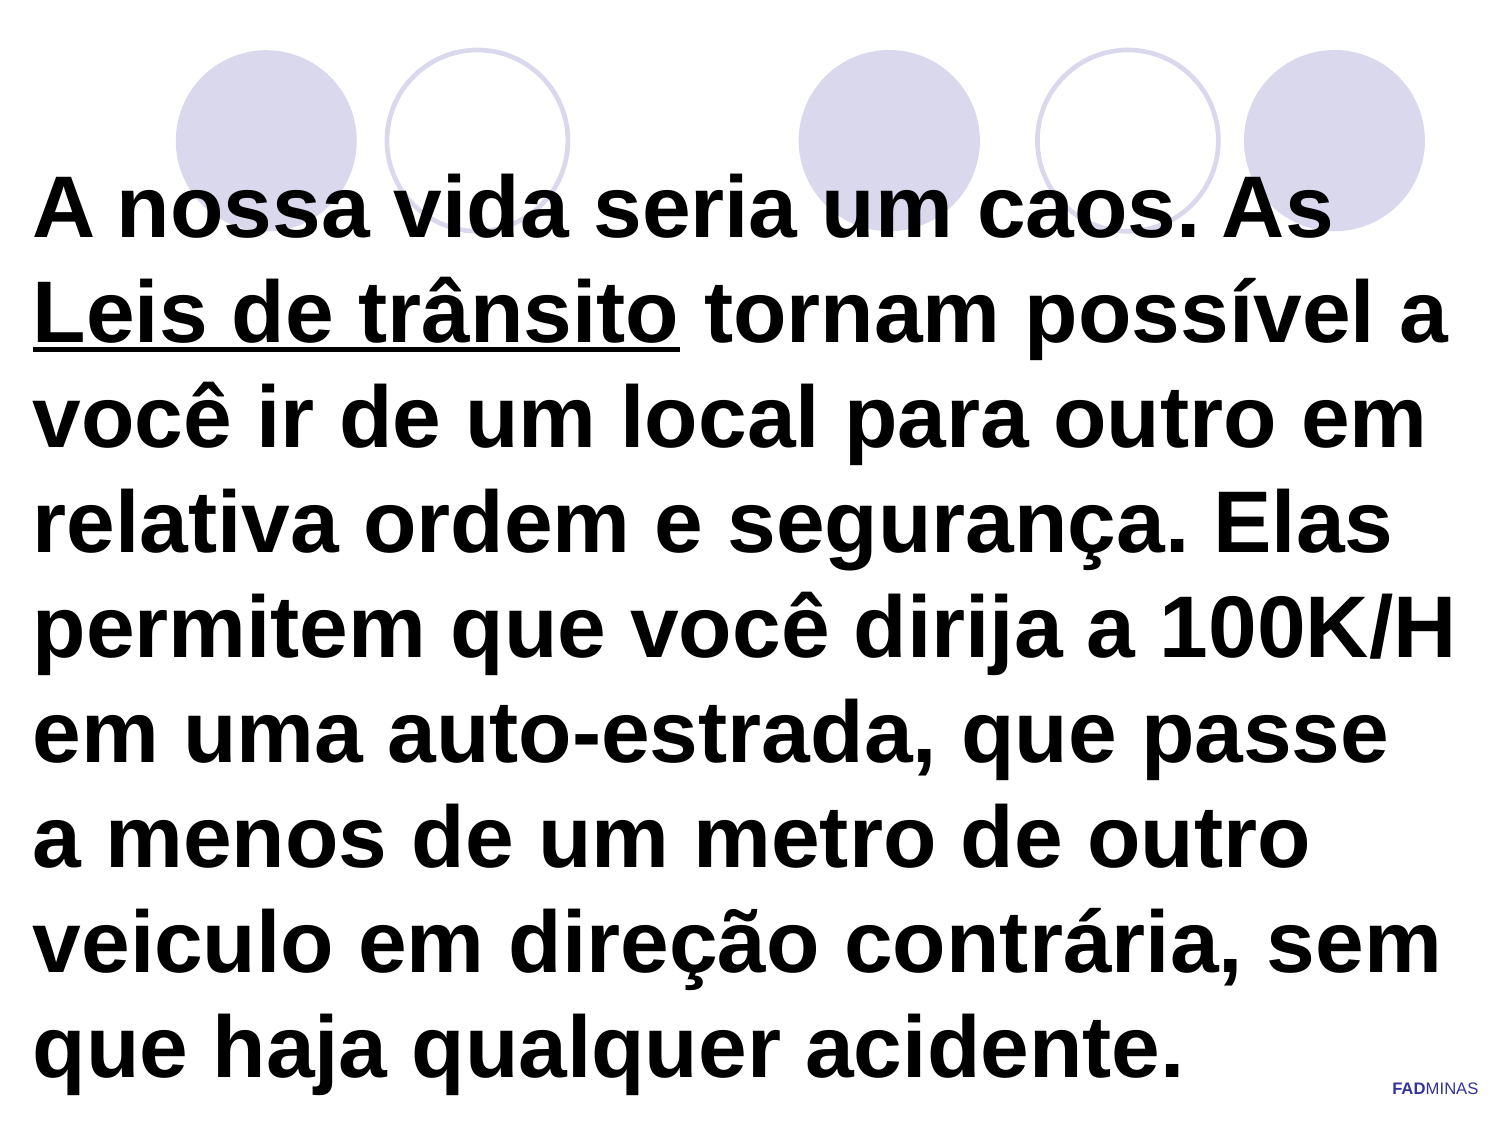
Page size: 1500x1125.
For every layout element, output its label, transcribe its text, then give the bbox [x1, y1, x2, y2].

title A nossa vida seria um caos. As Leis de trânsito tornam possível a você ir de um local para outro em relativa ordem e segurança. Elas permitem que você dirija a 100K/H em uma auto-estrada, que passe a menos de um metro de outro veiculo em direção contrária, sem que haja qualquer acidente. [17, 127, 1477, 1118]
text_box FADMINAS [1377, 1070, 1494, 1106]
